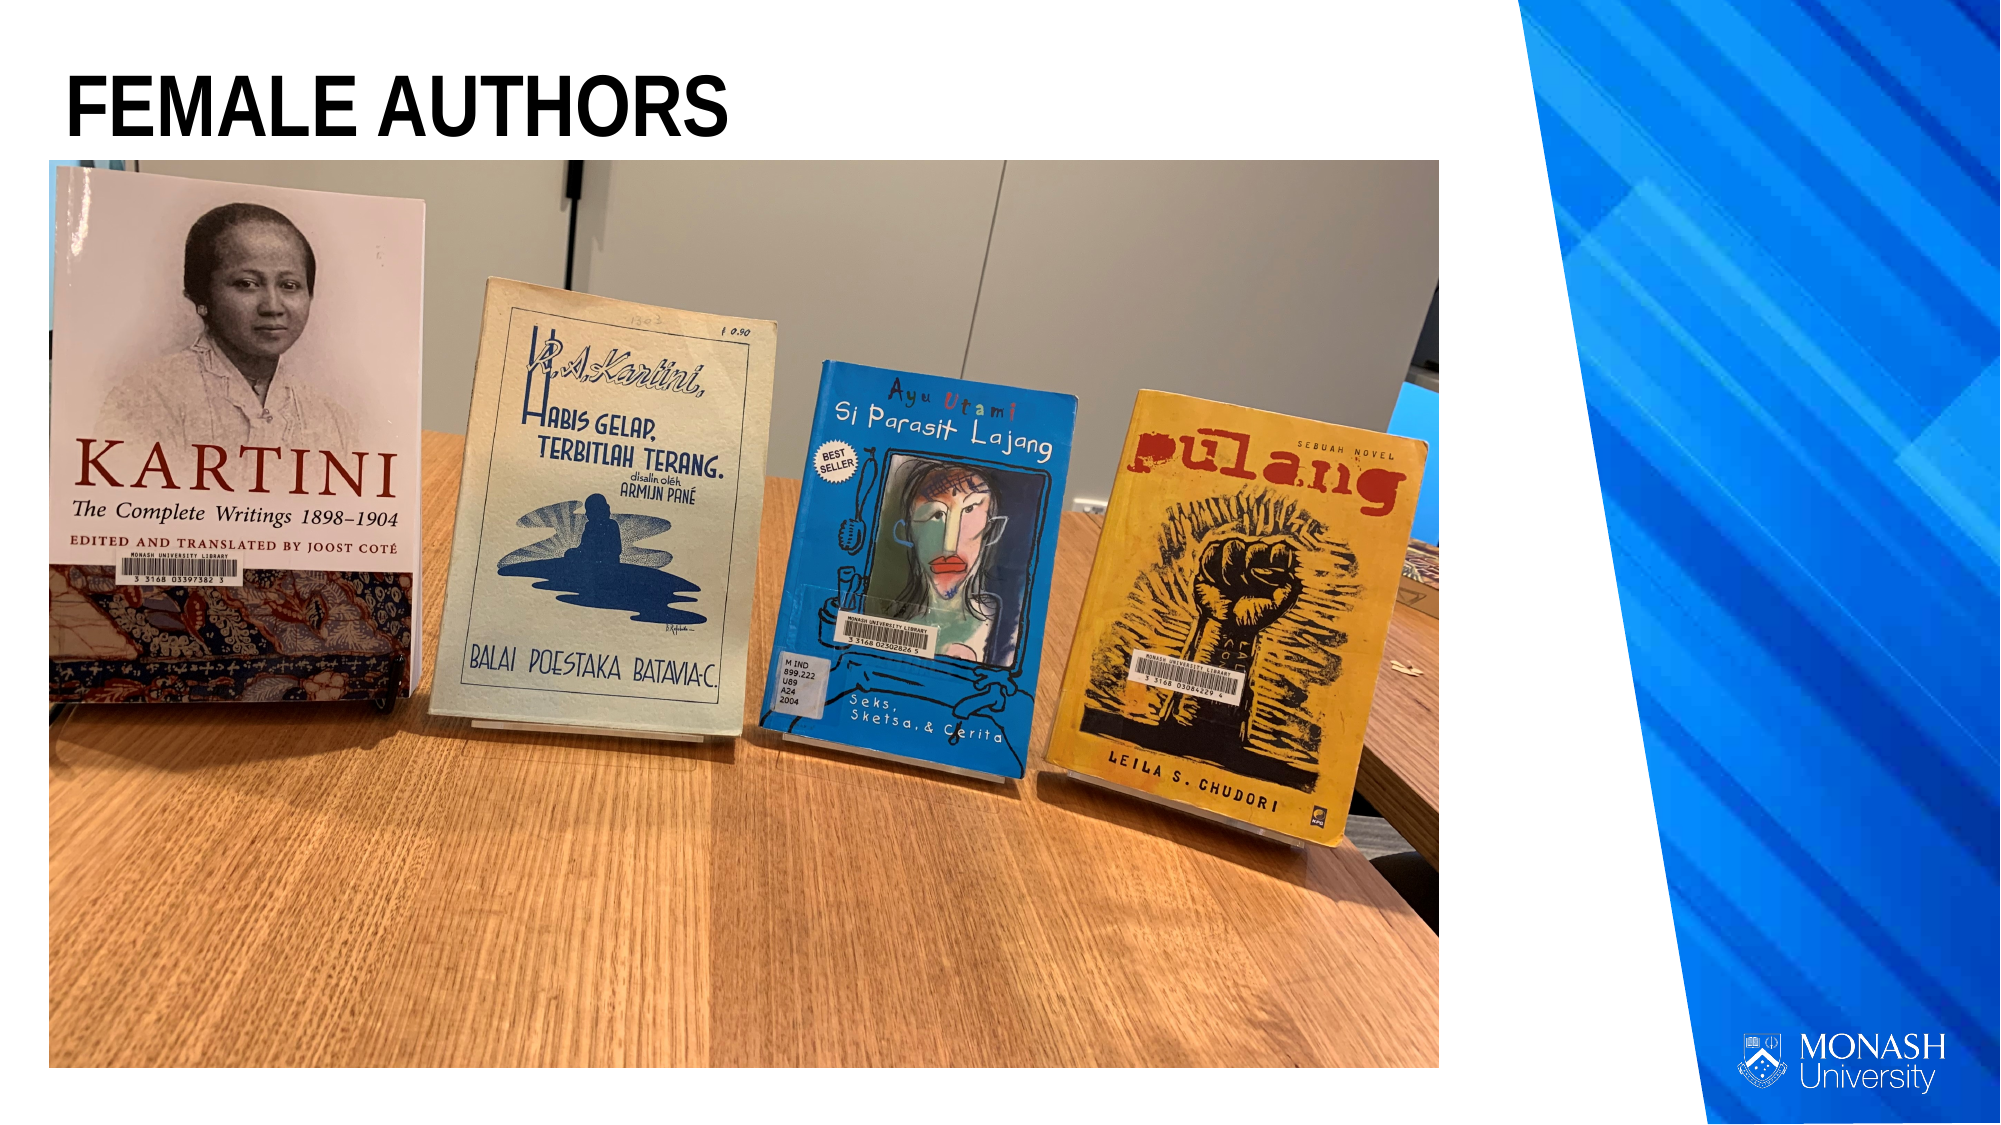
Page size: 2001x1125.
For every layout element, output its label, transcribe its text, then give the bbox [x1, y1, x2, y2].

picture [49, 160, 1439, 1068]
list FEMALE AUTHORS [50, 53, 1273, 160]
picture [1517, 0, 2001, 1125]
